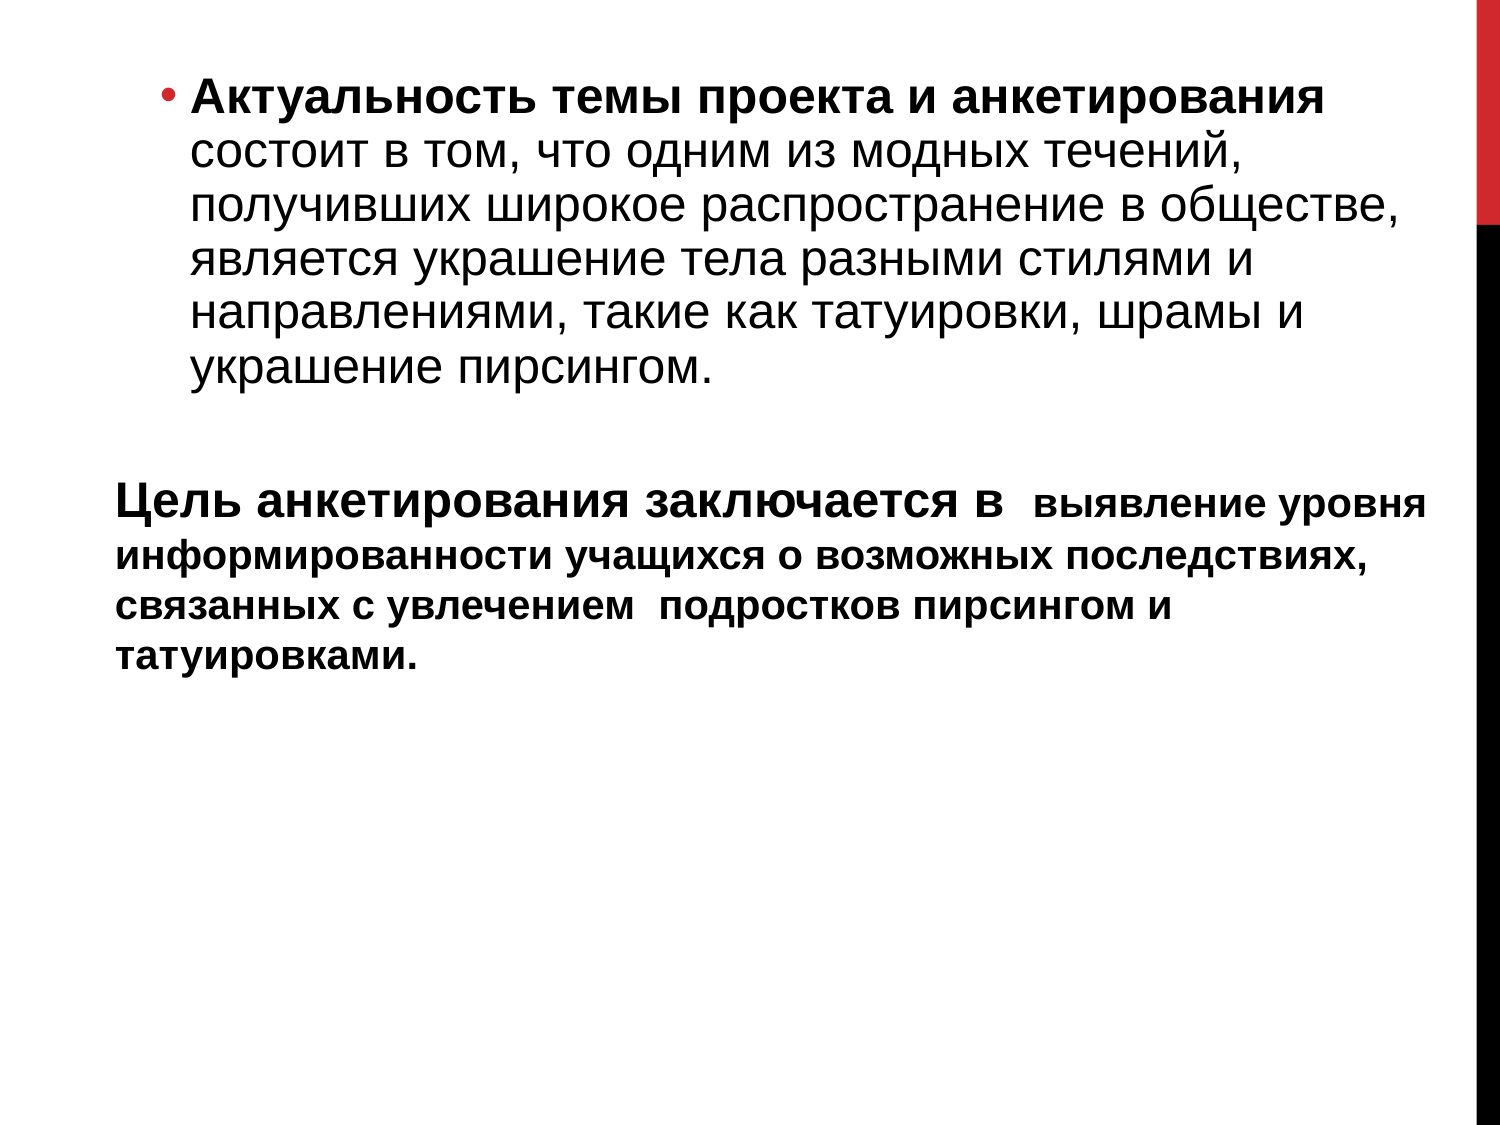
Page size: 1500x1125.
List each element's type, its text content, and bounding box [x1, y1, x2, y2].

list Актуальность темы проекта и анкетирования состоит в том, что одним из модных течений, получивших широкое распространение в обществе, является украшение тела разными стилями и направлениями, такие как татуировки, шрамы и украшение пирсингом. Цель анкетирования заключается в выявление уровня информированности учащихся о возможных последствиях, связанных с увлечением подростков пирсингом и татуировками. [99, 62, 1457, 944]
